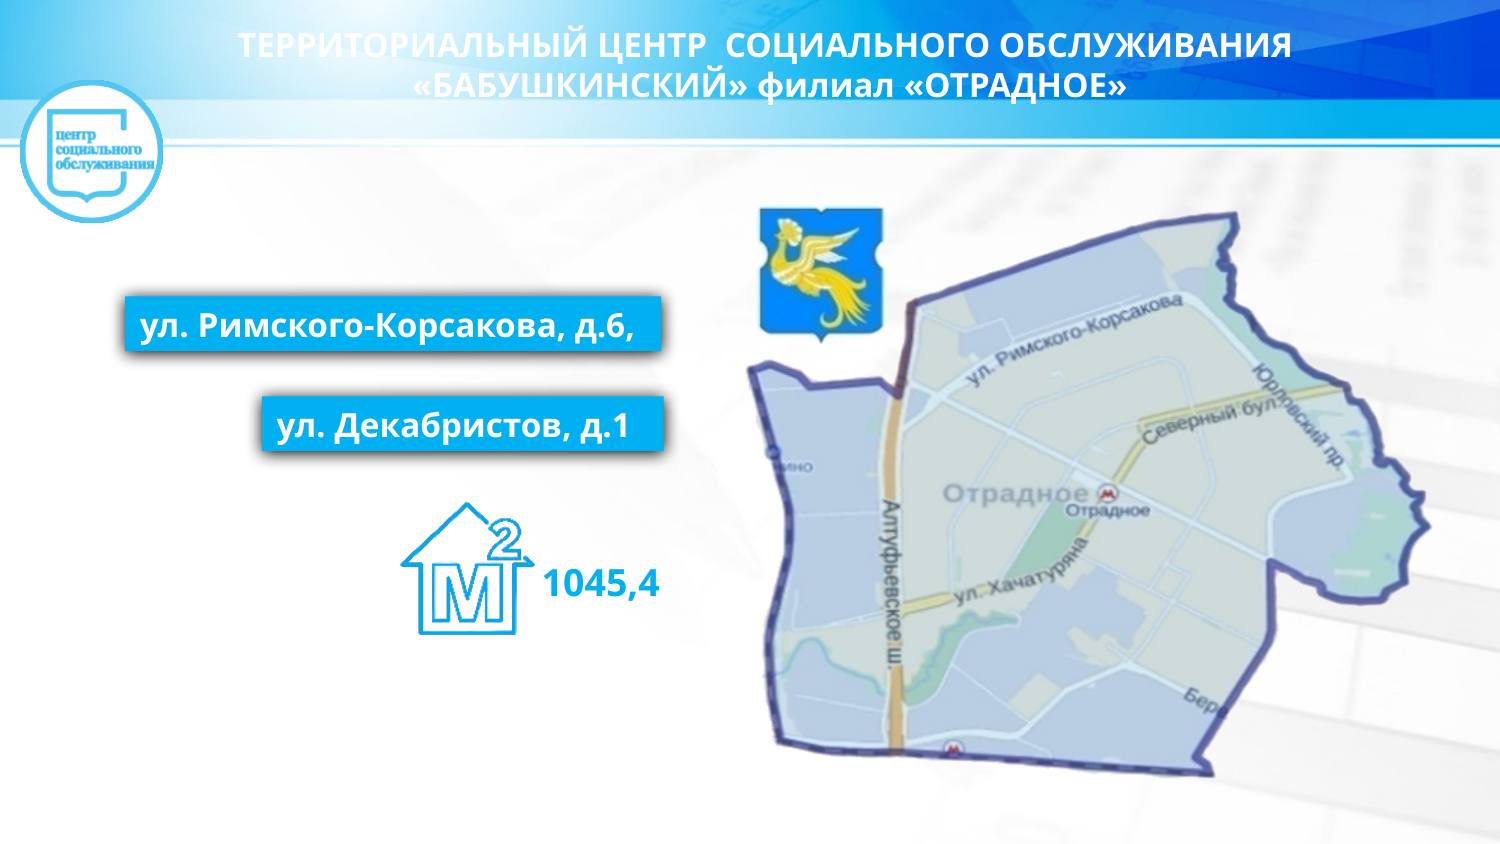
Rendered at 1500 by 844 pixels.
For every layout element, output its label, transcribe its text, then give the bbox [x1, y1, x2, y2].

text_box 1045,4 [542, 551, 732, 612]
text_box ТЕРРИТОРИАЛЬНЫЙ ЦЕНТР СОЦИАЛЬНОГО ОБСЛУЖИВАНИЯ «БАБУШКИНСКИЙ» филиал «ОТРАДНОЕ» [159, 17, 1381, 112]
picture [0, 0, 1500, 844]
text_box ул. Римского-Корсакова, д.6, [123, 294, 663, 353]
picture [889, 0, 1500, 100]
text_box ул. Декабристов, д.1 [260, 394, 666, 453]
